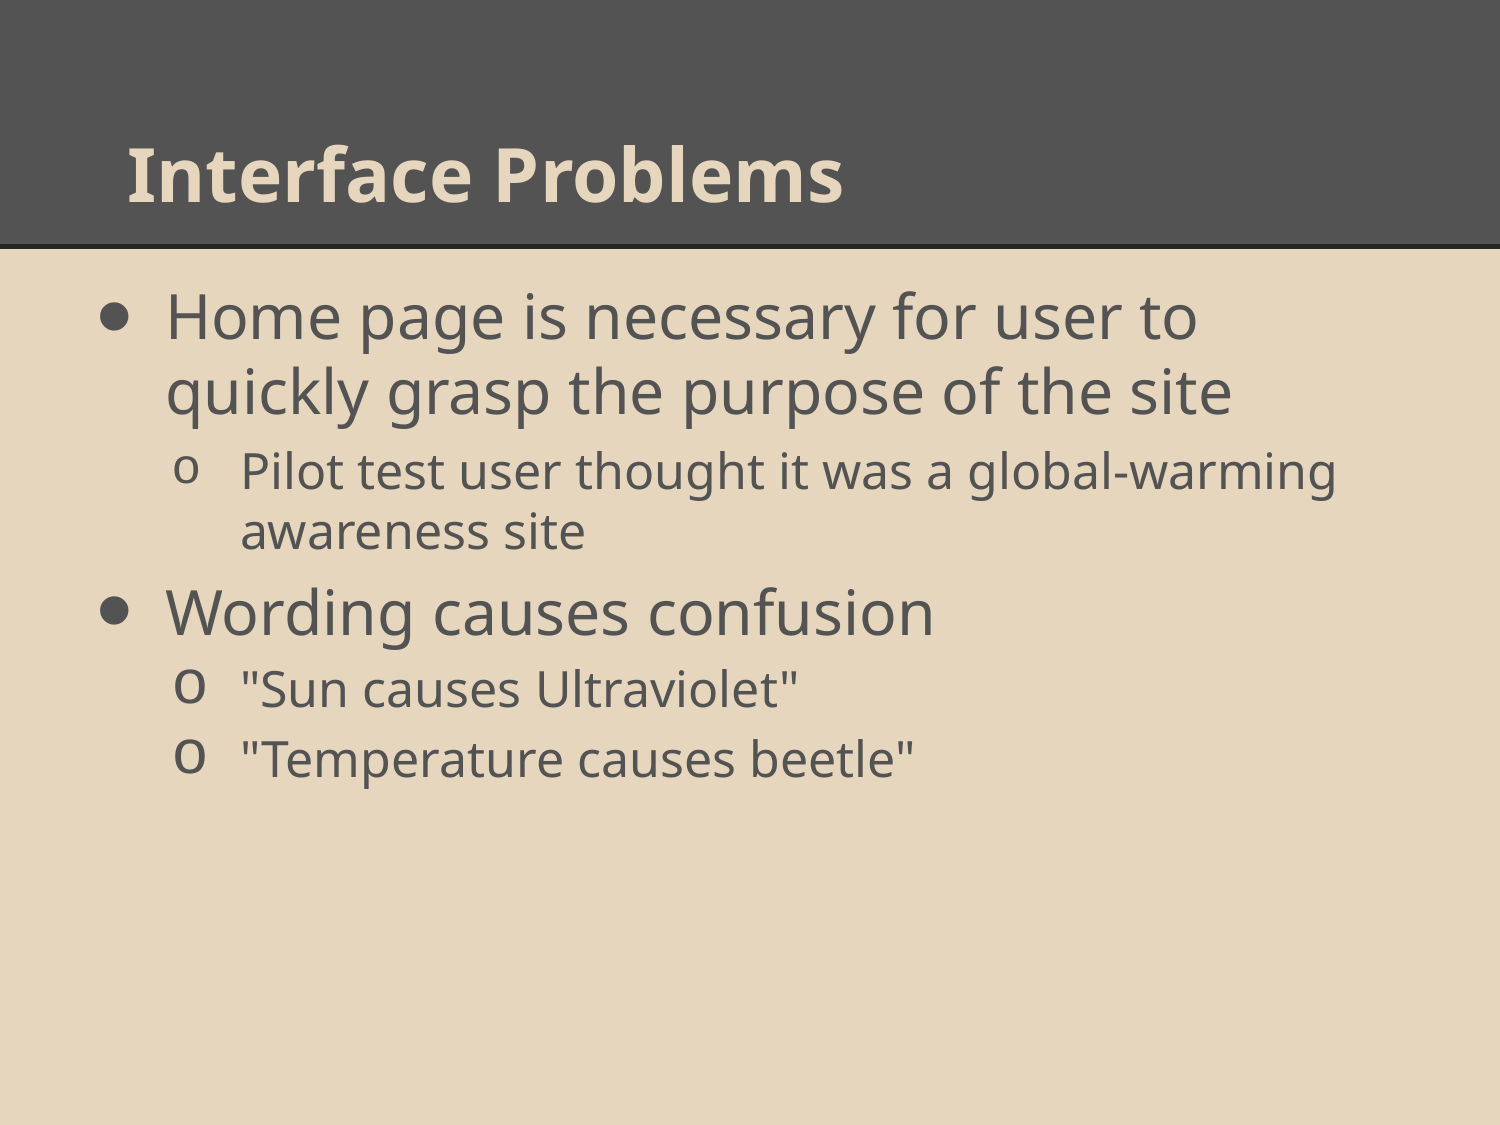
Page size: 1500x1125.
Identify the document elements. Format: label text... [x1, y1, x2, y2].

title Interface Problems [75, 14, 1425, 233]
list Home page is necessary for user to quickly grasp the purpose of the site Pilot test user thought it was a global-warming awareness site Wording causes confusion "Sun causes Ultraviolet" "Temperature causes beetle" [75, 262, 1425, 931]
